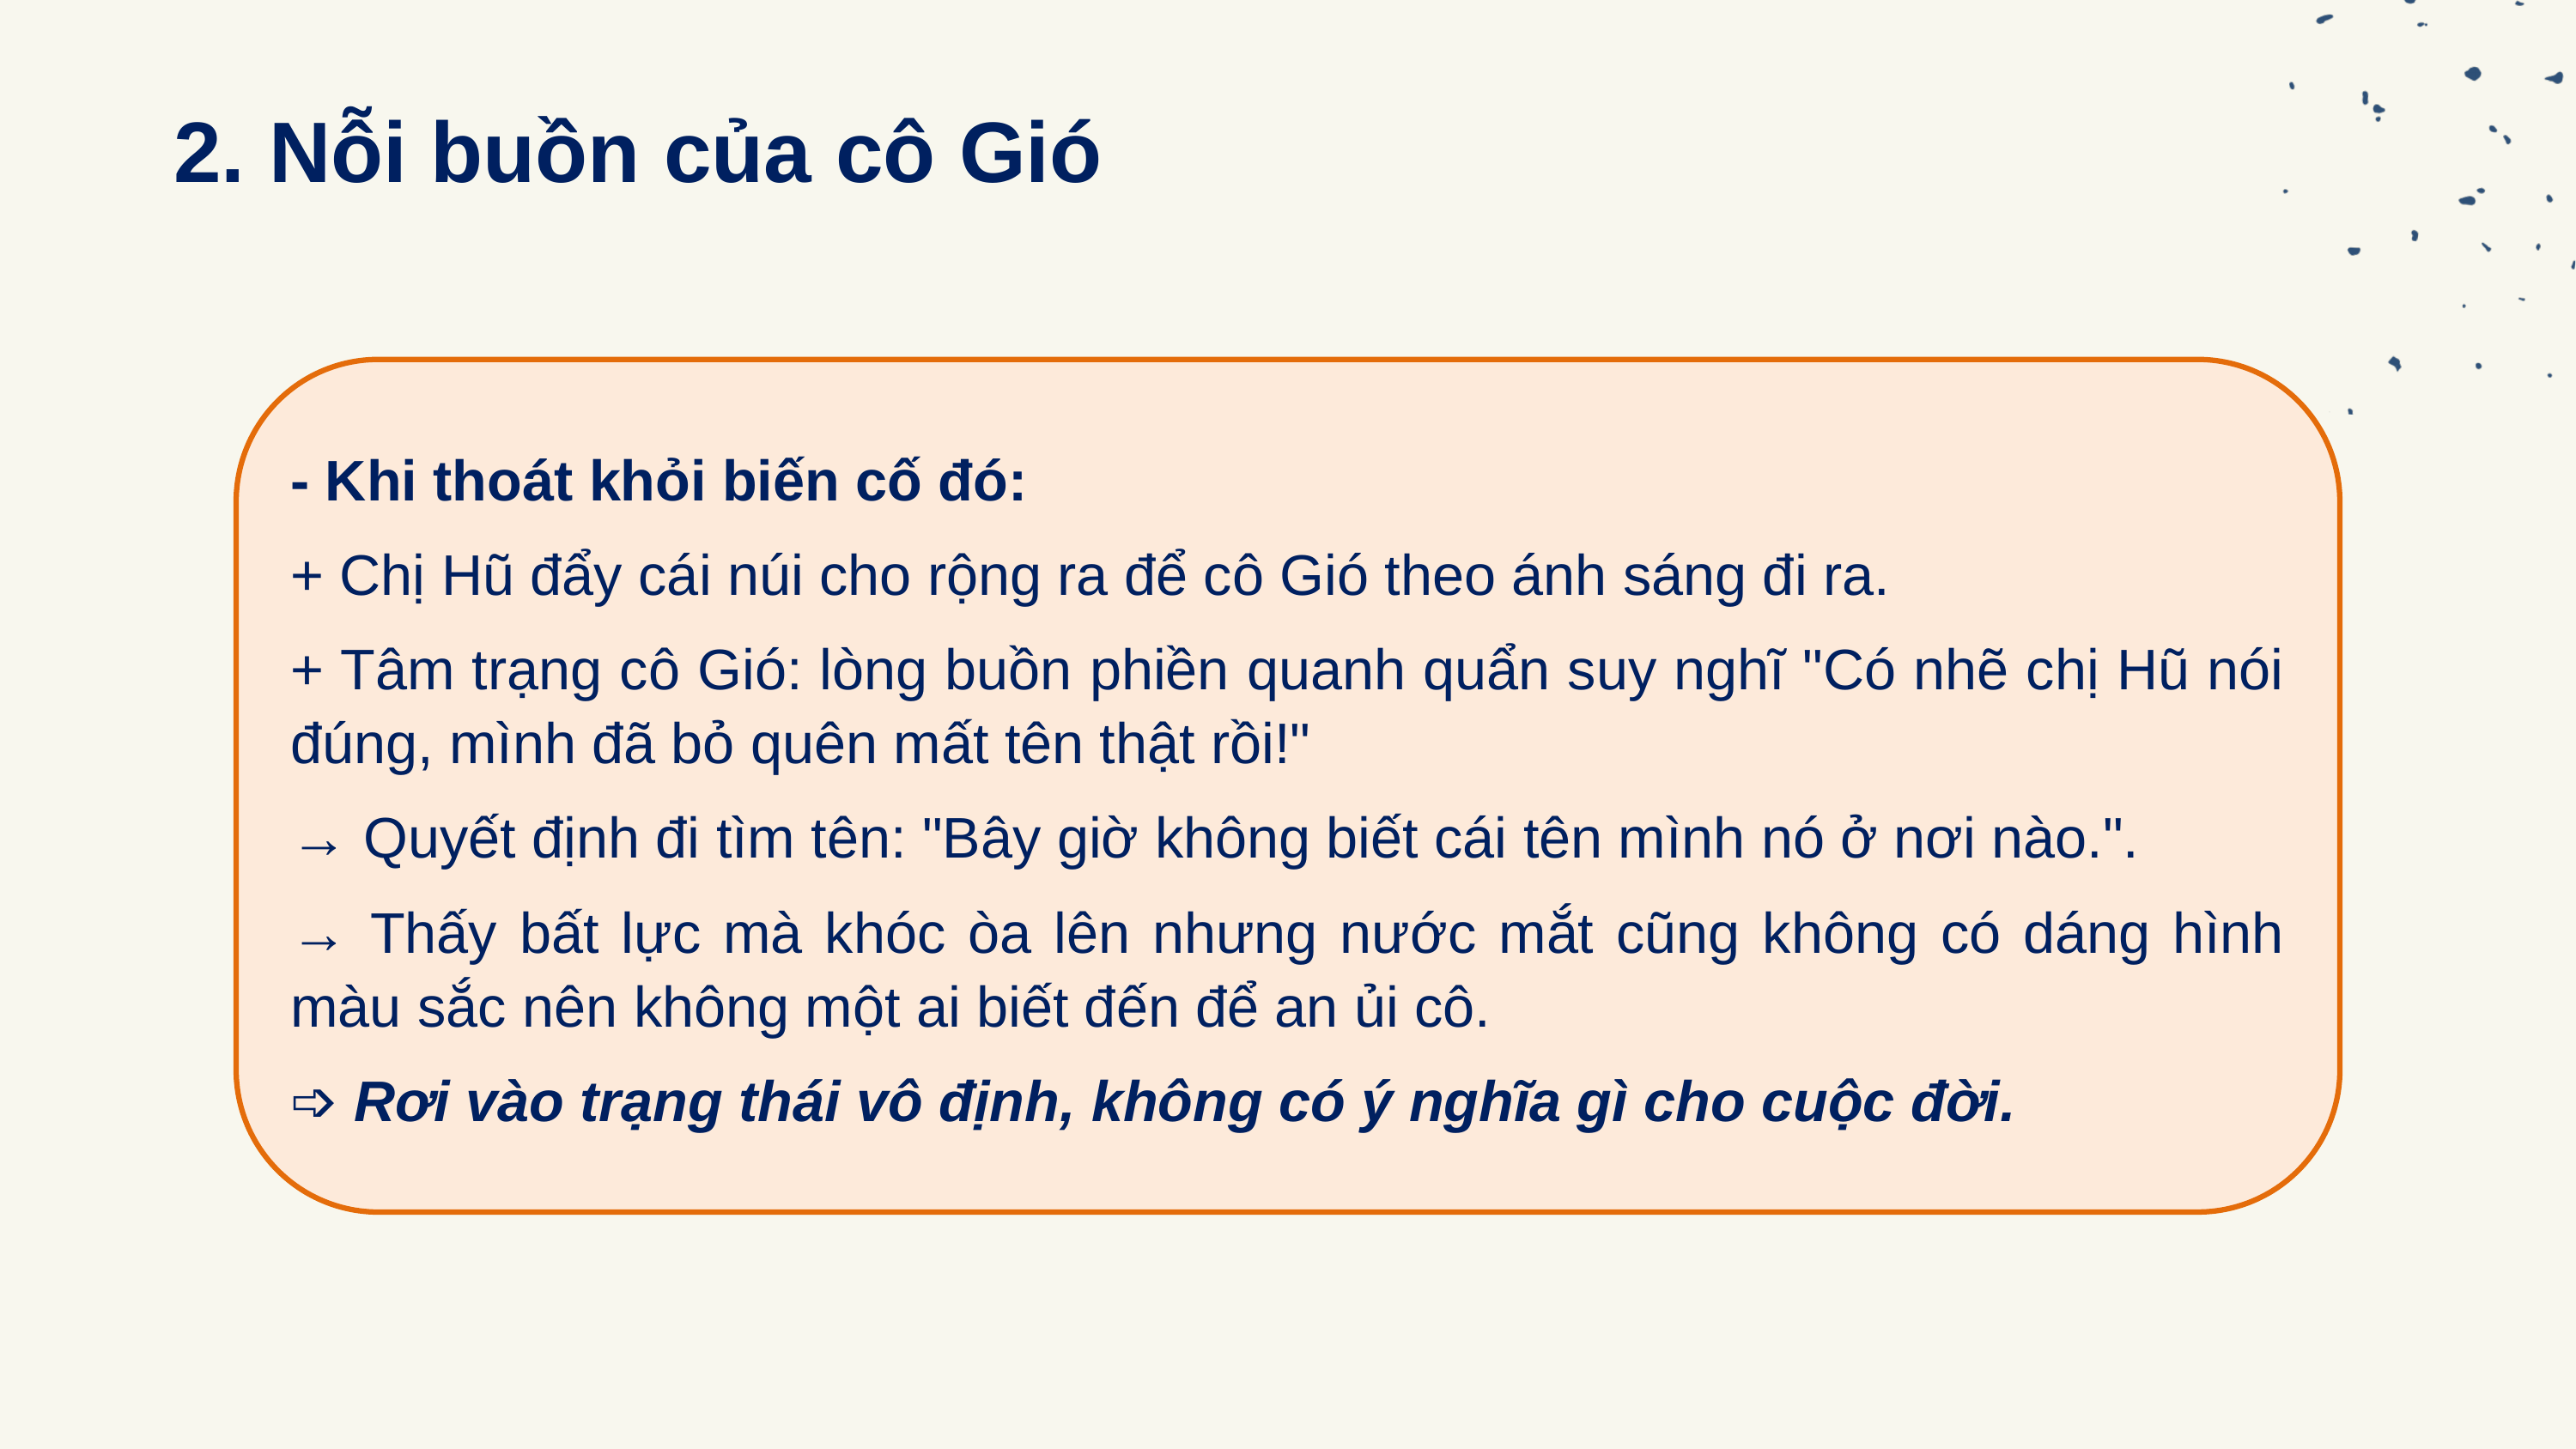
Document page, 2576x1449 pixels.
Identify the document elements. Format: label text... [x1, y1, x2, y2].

text_box - Khi thoát khỏi biến cố đó: + Chị Hũ đẩy cái núi cho rộng ra để cô Gió theo ánh sáng đi ra. + Tâm trạng cô Gió: lòng buồn phiền quanh quẩn suy nghĩ "Có nhẽ chị Hũ nói đúng, mình đã bỏ quên mất tên thật rồi!" → Quyết định đi tìm tên: "Bây giờ không biết cái tên mình nó ở nơi nào.". → Thấy bất lực mà khóc òa lên nhưng nước mắt cũng không có dáng hình màu sắc nên không một ai biết đến để an ủi cô. ➩ Rơi vào trạng thái vô định, không có ý nghĩa gì cho cuộc đời. [234, 357, 2342, 1215]
picture [2193, 0, 2576, 433]
text_box 2. Nỗi buồn của cô Gió [161, 83, 1288, 207]
